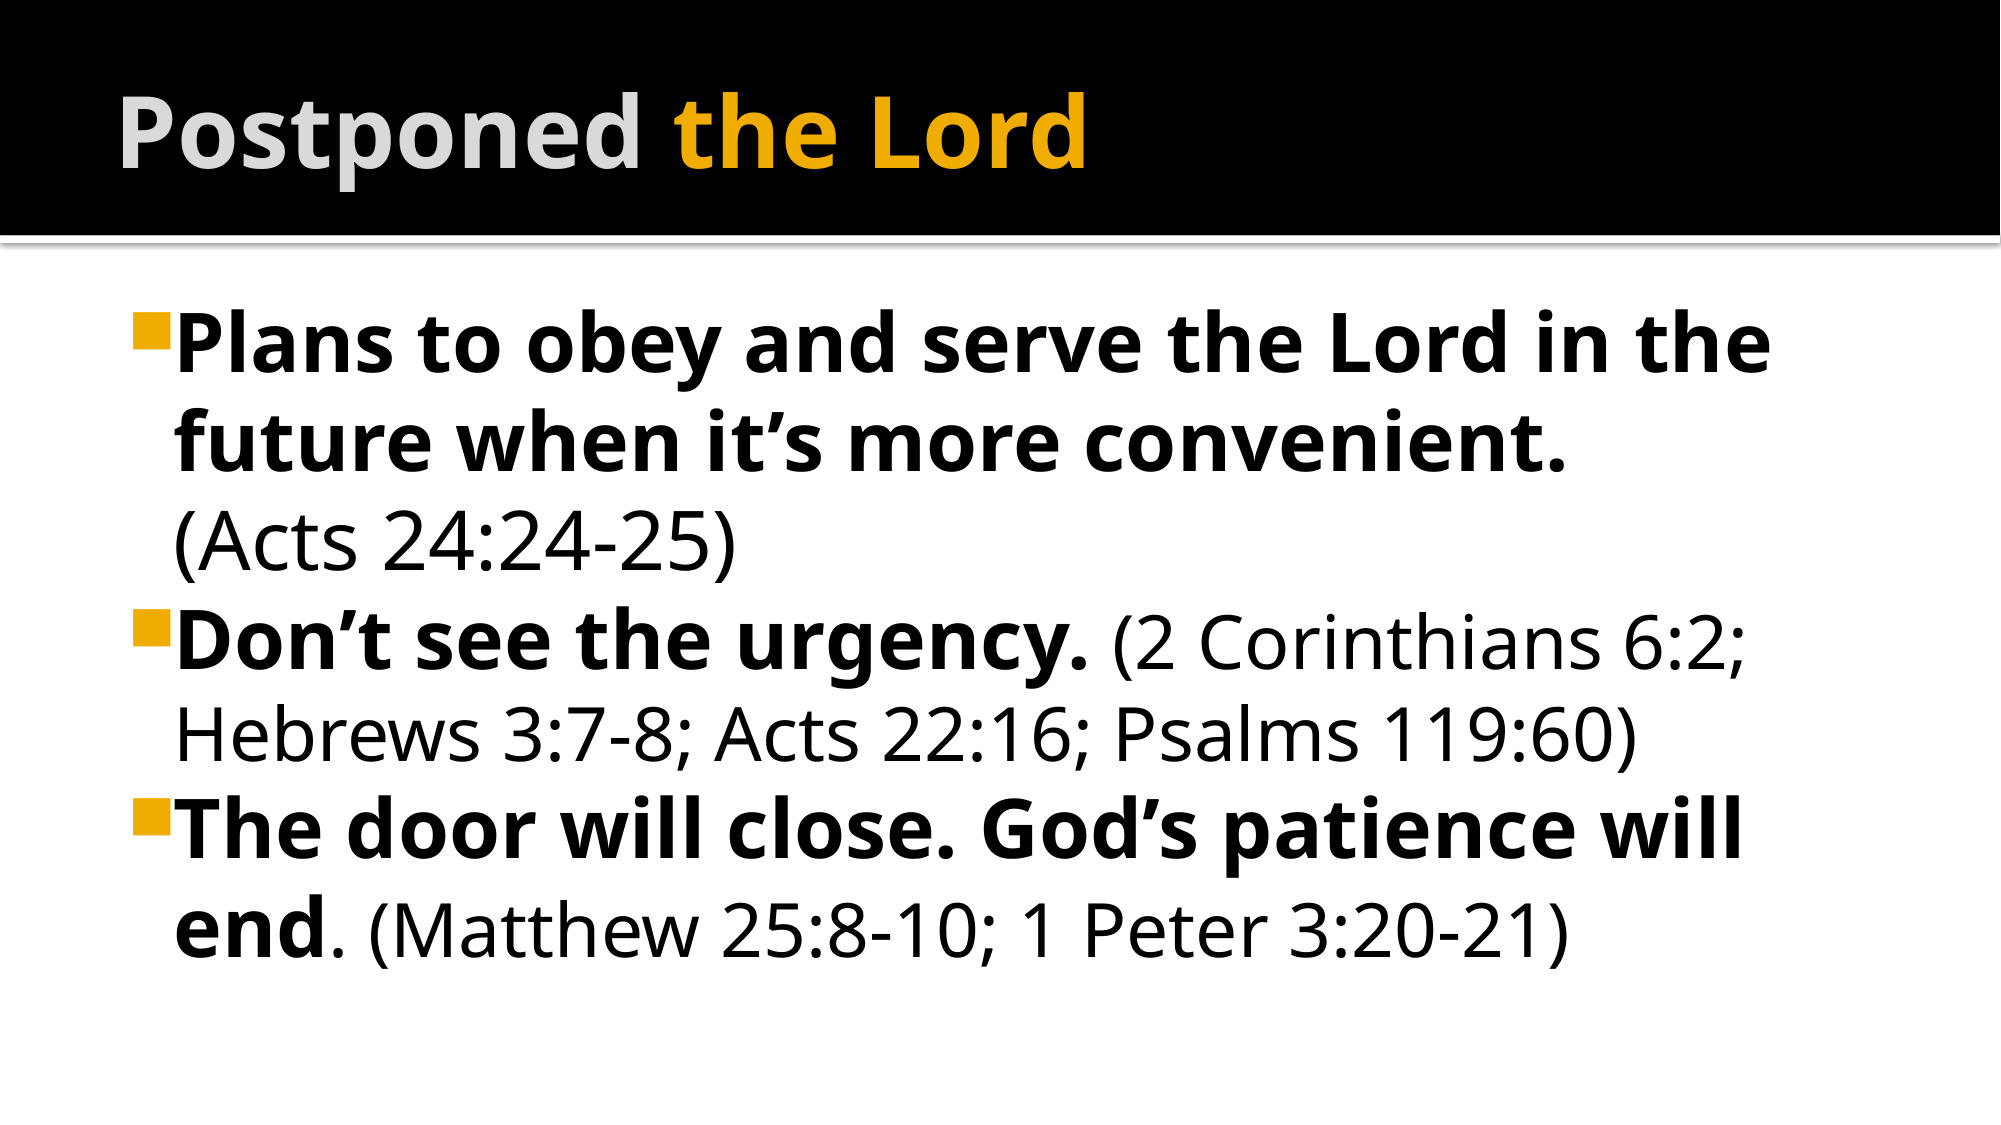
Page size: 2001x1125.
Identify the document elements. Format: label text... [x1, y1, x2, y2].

title Postponed the Lord [99, 25, 2000, 231]
list Plans to obey and serve the Lord in the future when it’s more convenient. (Acts 24:24-25) Don’t see the urgency. (2 Corinthians 6:2; Hebrews 3:7-8; Acts 22:16; Psalms 119:60) The door will close. God’s patience will end. (Matthew 25:8-10; 1 Peter 3:20-21) [99, 275, 1863, 1125]
